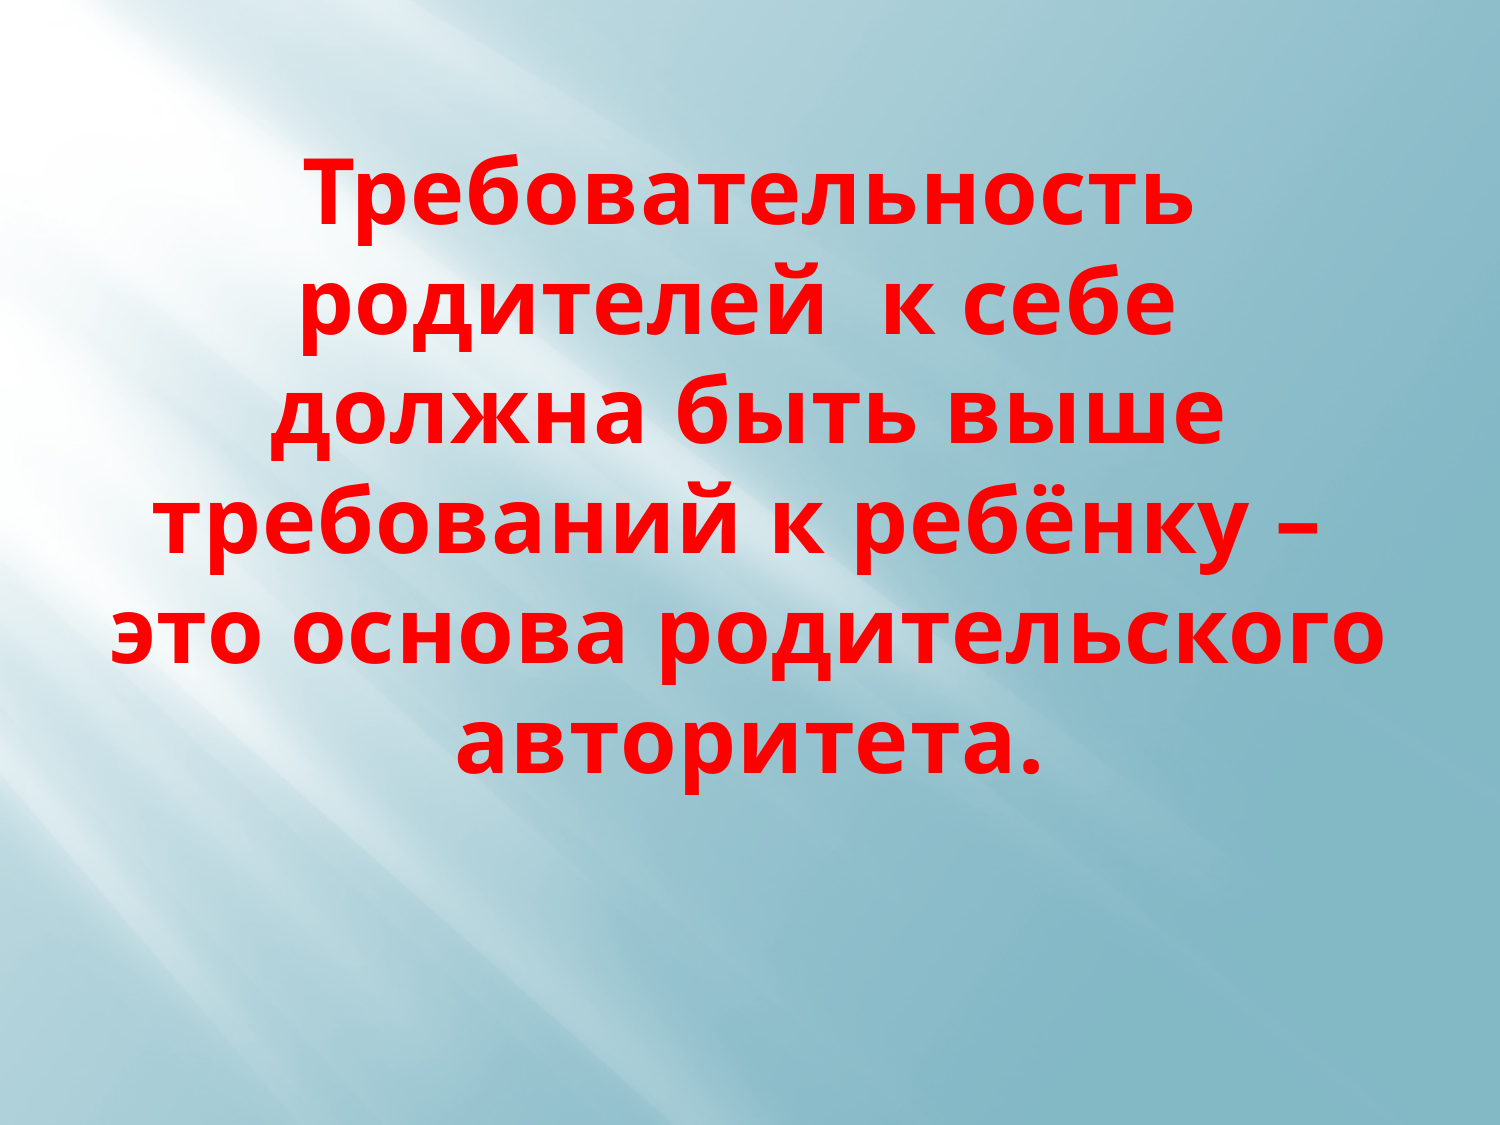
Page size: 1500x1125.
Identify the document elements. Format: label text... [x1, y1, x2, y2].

text_box Требовательность родителей к себе должна быть выше требований к ребёнку – это основа родительского авторитета. [62, 124, 1438, 800]
